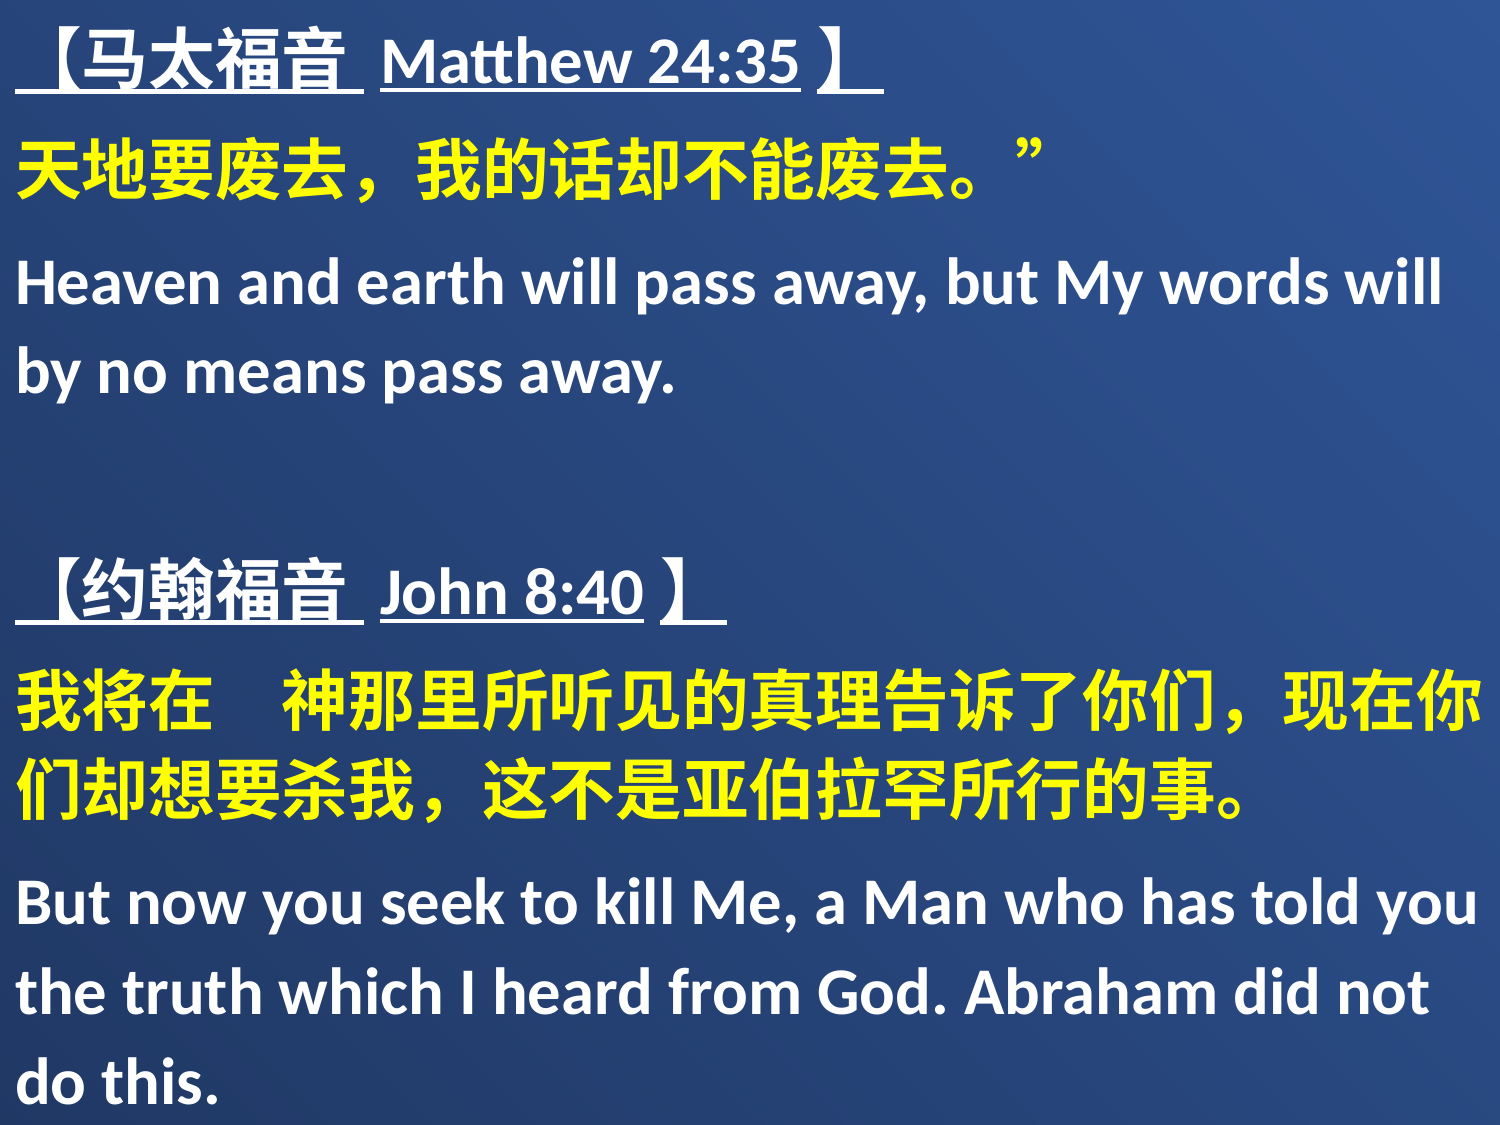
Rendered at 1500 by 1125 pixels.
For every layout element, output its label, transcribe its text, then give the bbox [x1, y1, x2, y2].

subtitle 【马太福音 Matthew 24:35】 天地要废去，我的话却不能废去。” Heaven and earth will pass away, but My words will by no means pass away. 【约翰福音 John 8:40】 我将在 神那里所听见的真理告诉了你们，现在你们却想要杀我，这不是亚伯拉罕所行的事。 But now you seek to kill Me, a Man who has told you the truth which I heard from God. Abraham did not do this. [0, 0, 1500, 1125]
